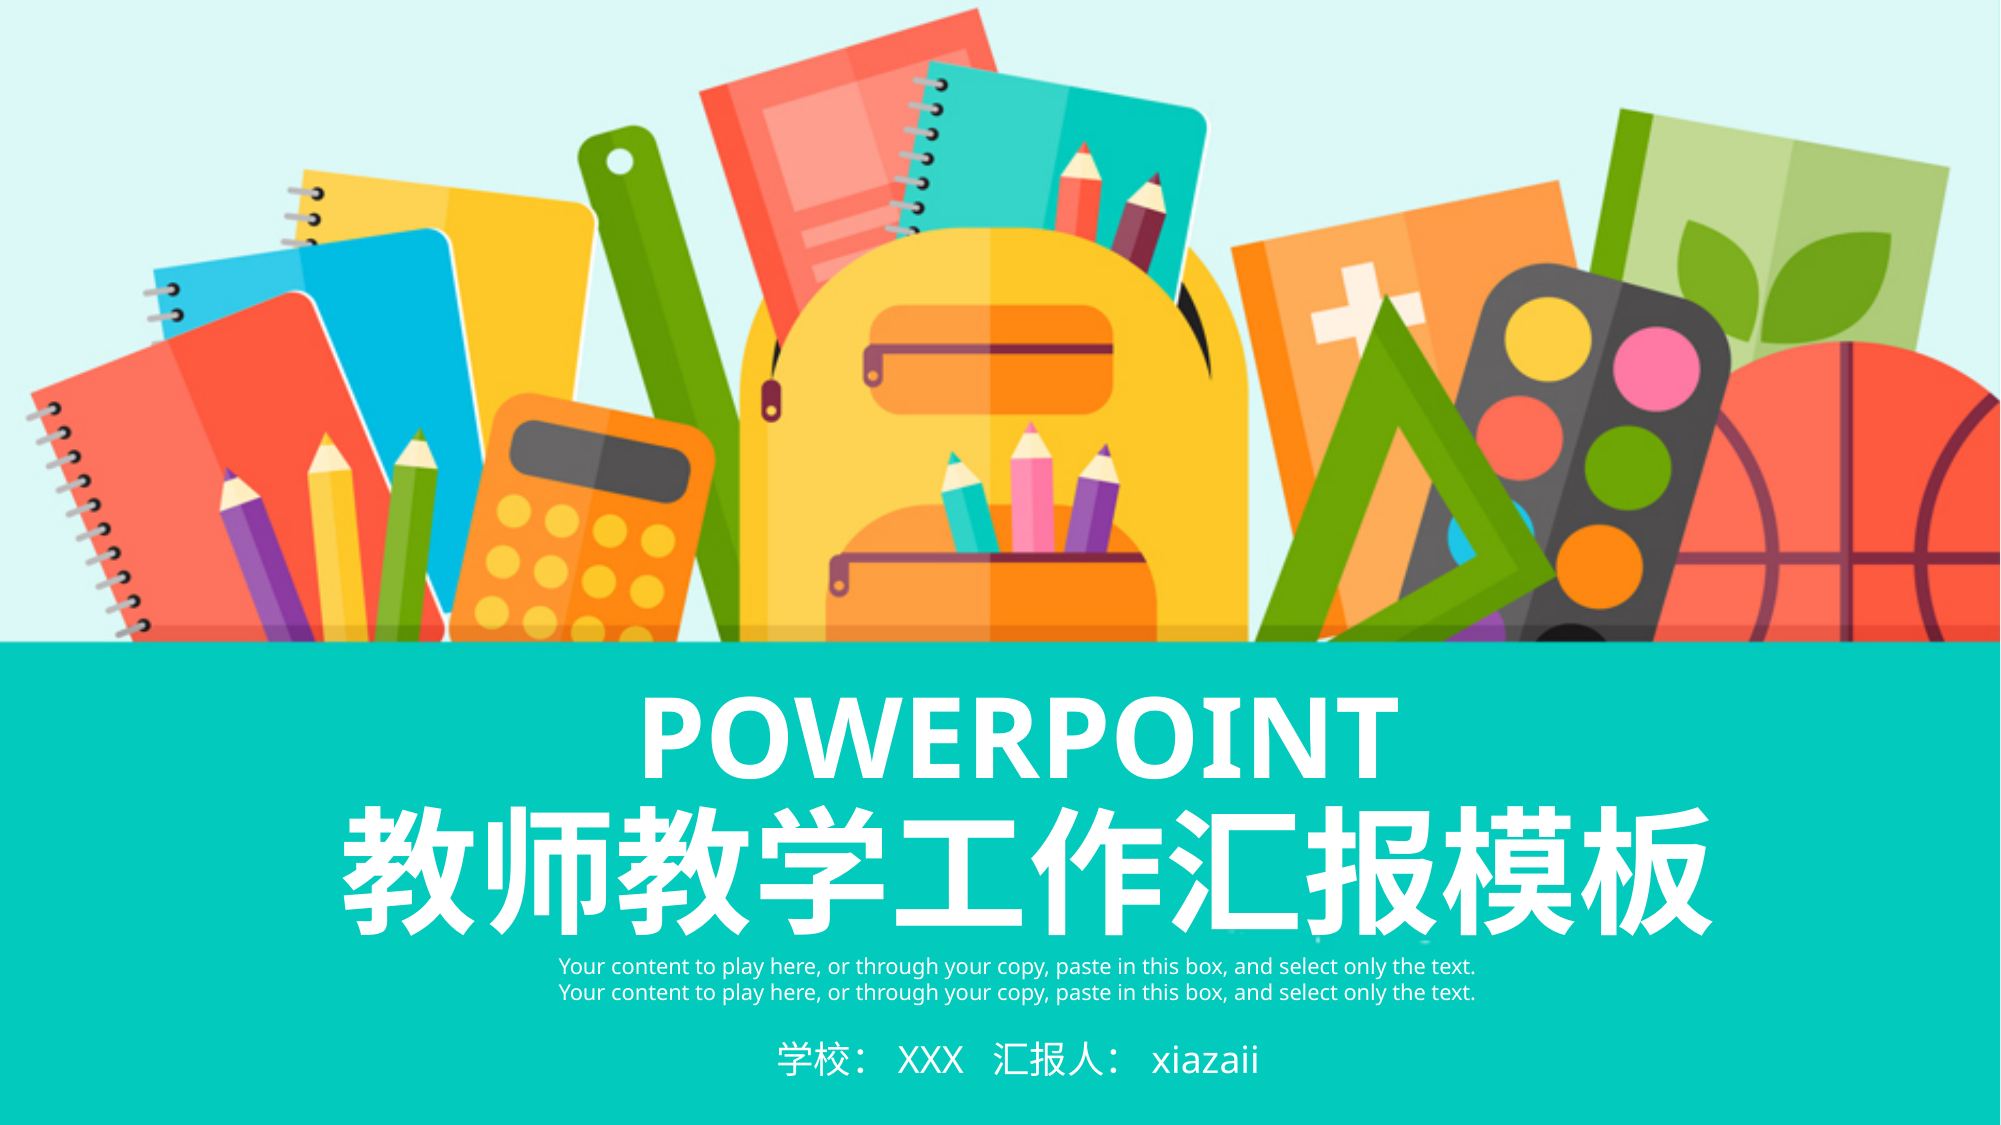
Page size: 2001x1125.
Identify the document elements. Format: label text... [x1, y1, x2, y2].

text_box 学校：XXX 汇报人：xiazaii [732, 1028, 1305, 1089]
picture [0, 0, 2001, 1125]
text_box POWERPOINT [497, 658, 1539, 808]
text_box 教师教学工作汇报模板 [223, 778, 1834, 959]
text_box Your content to play here, or through your copy, paste in this box, and select only the text. Your content to play here, or through your copy, paste in this box, and select only the text. [528, 945, 1509, 1013]
